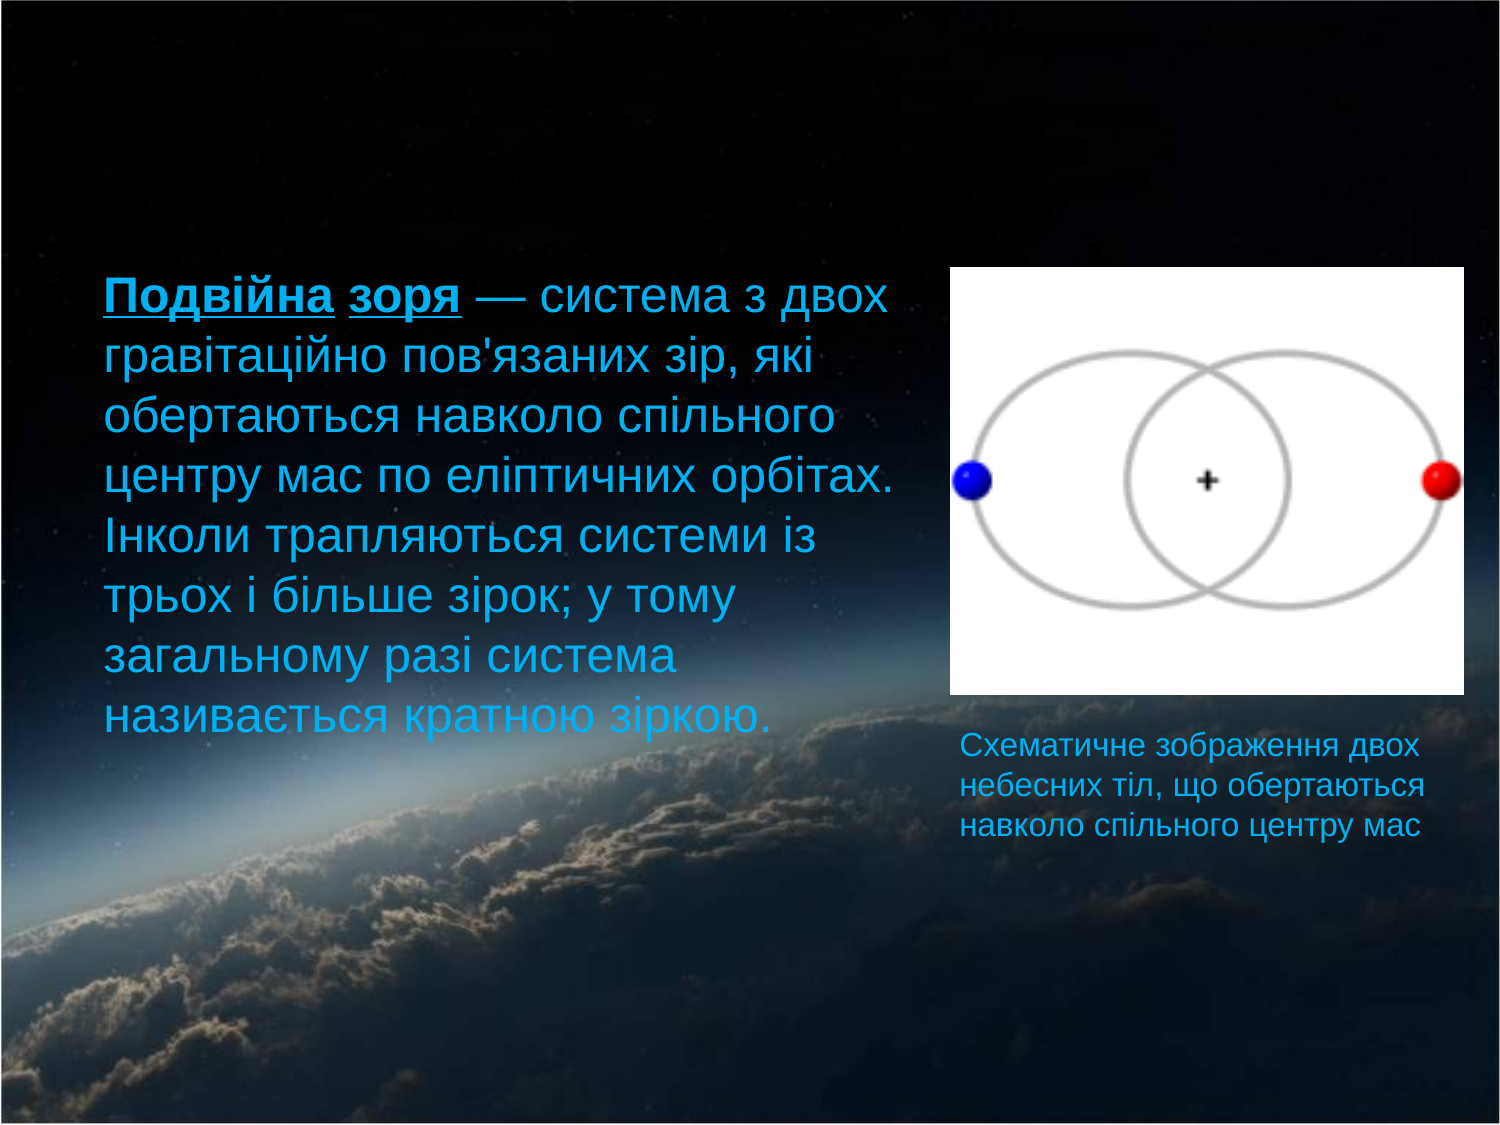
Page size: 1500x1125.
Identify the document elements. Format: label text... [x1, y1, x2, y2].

text_box Подвійна зоря — система з двох гравітаційно пов'язаних зір, які обертаються навколо спільного центру мас по еліптичних орбітах. Інколи трапляються системи із трьох і більше зірок; у тому загальному разі система називається кратною зіркою. [88, 255, 916, 751]
picture [0, 0, 1500, 1125]
text_box Схематичне зображення двох небесних тіл, що обертаються навколо спільного центру мас [944, 716, 1500, 851]
